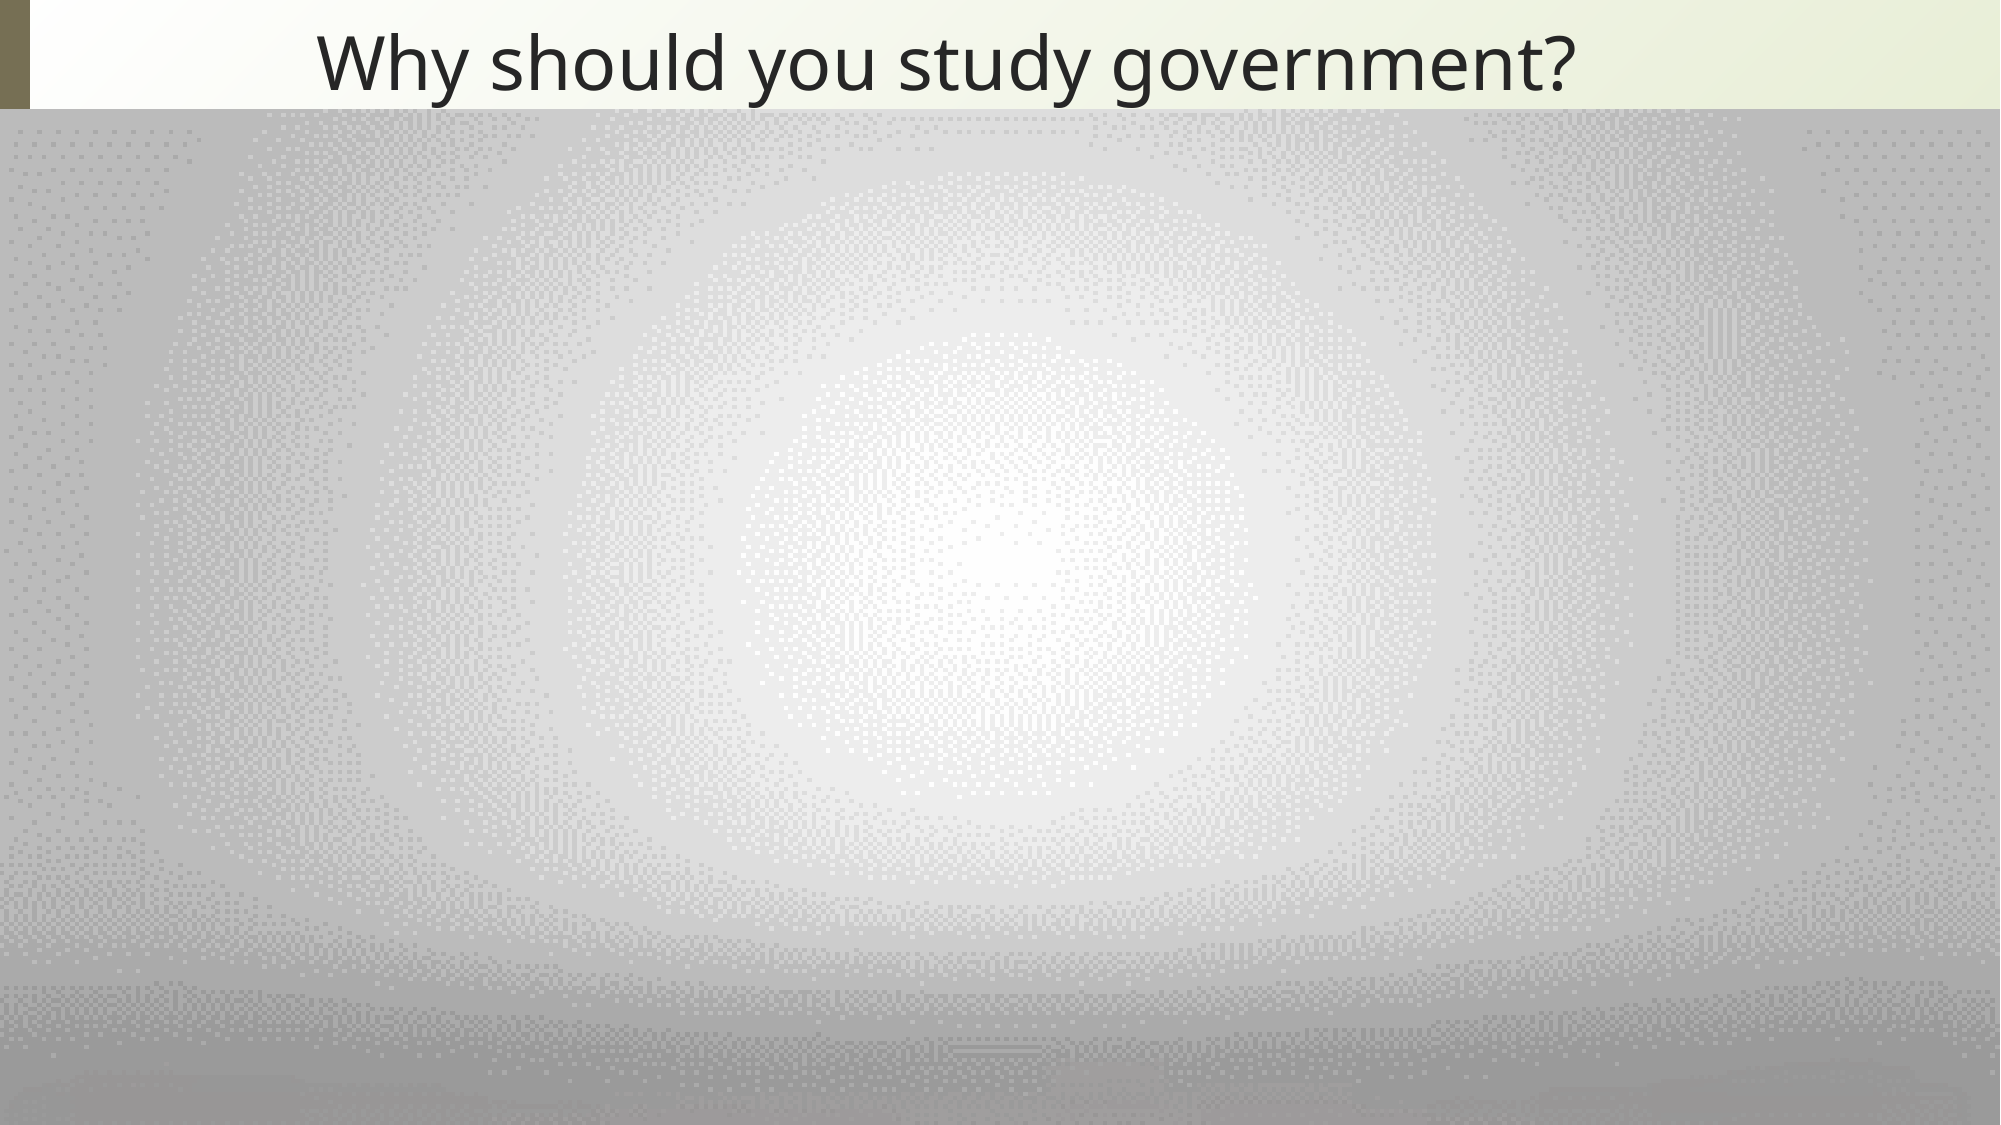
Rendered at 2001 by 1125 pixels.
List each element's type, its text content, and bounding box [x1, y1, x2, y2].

title Why should you study government? [301, 0, 1763, 106]
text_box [0, 108, 2000, 1125]
